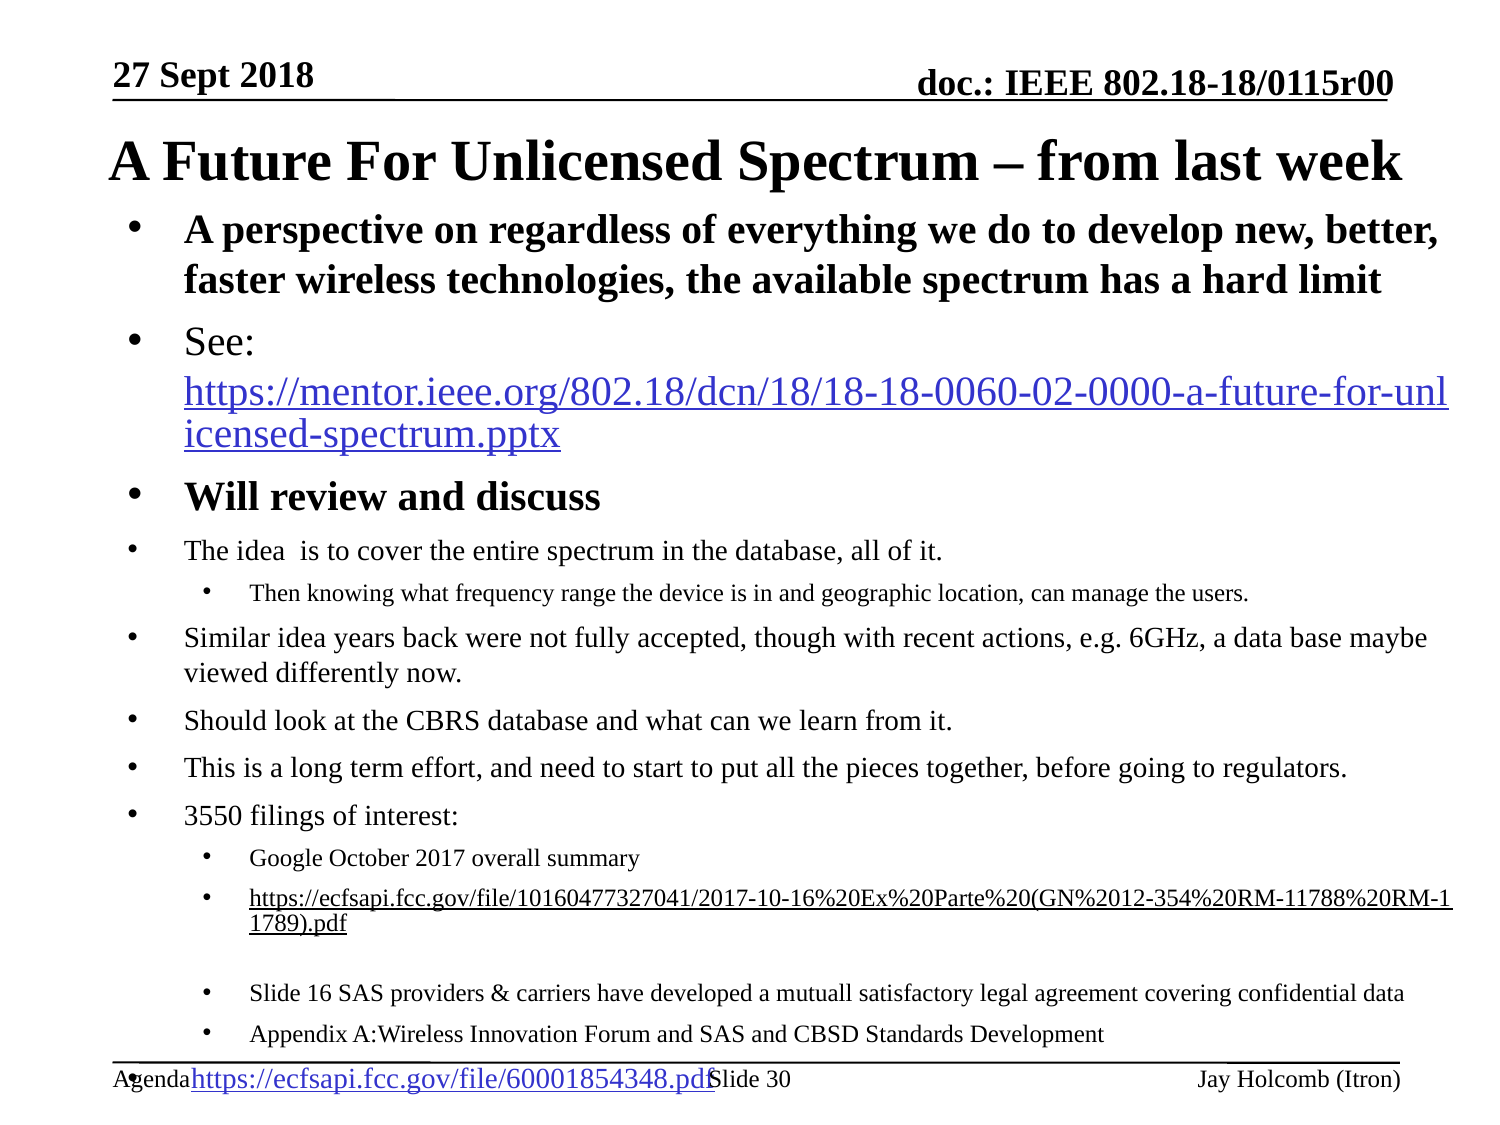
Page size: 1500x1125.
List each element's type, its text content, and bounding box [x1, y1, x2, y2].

footer Jay Holcomb (Itron) [878, 1061, 1402, 1093]
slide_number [112, 49, 488, 95]
list A perspective on regardless of everything we do to develop new, better, faster wireless technologies, the available spectrum has a hard limit See: https://mentor.ieee.org/802.18/dcn/18/18-18-0060-02-0000-a-future-for-unlicensed-spectrum.pptx Will review and discuss The idea is to cover the entire spectrum in the database, all of it. Then knowing what frequency range the device is in and geographic location, can manage the users. Similar idea years back were not fully accepted, though with recent actions, e.g. 6GHz, a data base maybe viewed differently now. Should look at the CBRS database and what can we learn from it. This is a long term effort, and need to start to put all the pieces together, before going to regulators. 3550 filings of interest: Google October 2017 overall summary https://ecfsapi.fcc.gov/file/10160477327041/2017-10-16%20Ex%20Parte%20(GN%2012-354%20RM-11788%20RM-11789).pdf Slide 16 SAS providers & carriers have developed a mutuall satisfactory legal agreement covering confidential data Appendix A:Wireless Innovation Forum and SAS and CBSD Standards Development https://ecfsapi.fcc.gov/file/60001854348.pdf [112, 193, 1476, 932]
slide_number Slide 30 [699, 1061, 800, 1123]
title A Future For Unlicensed Spectrum – from last week [62, 100, 1451, 214]
